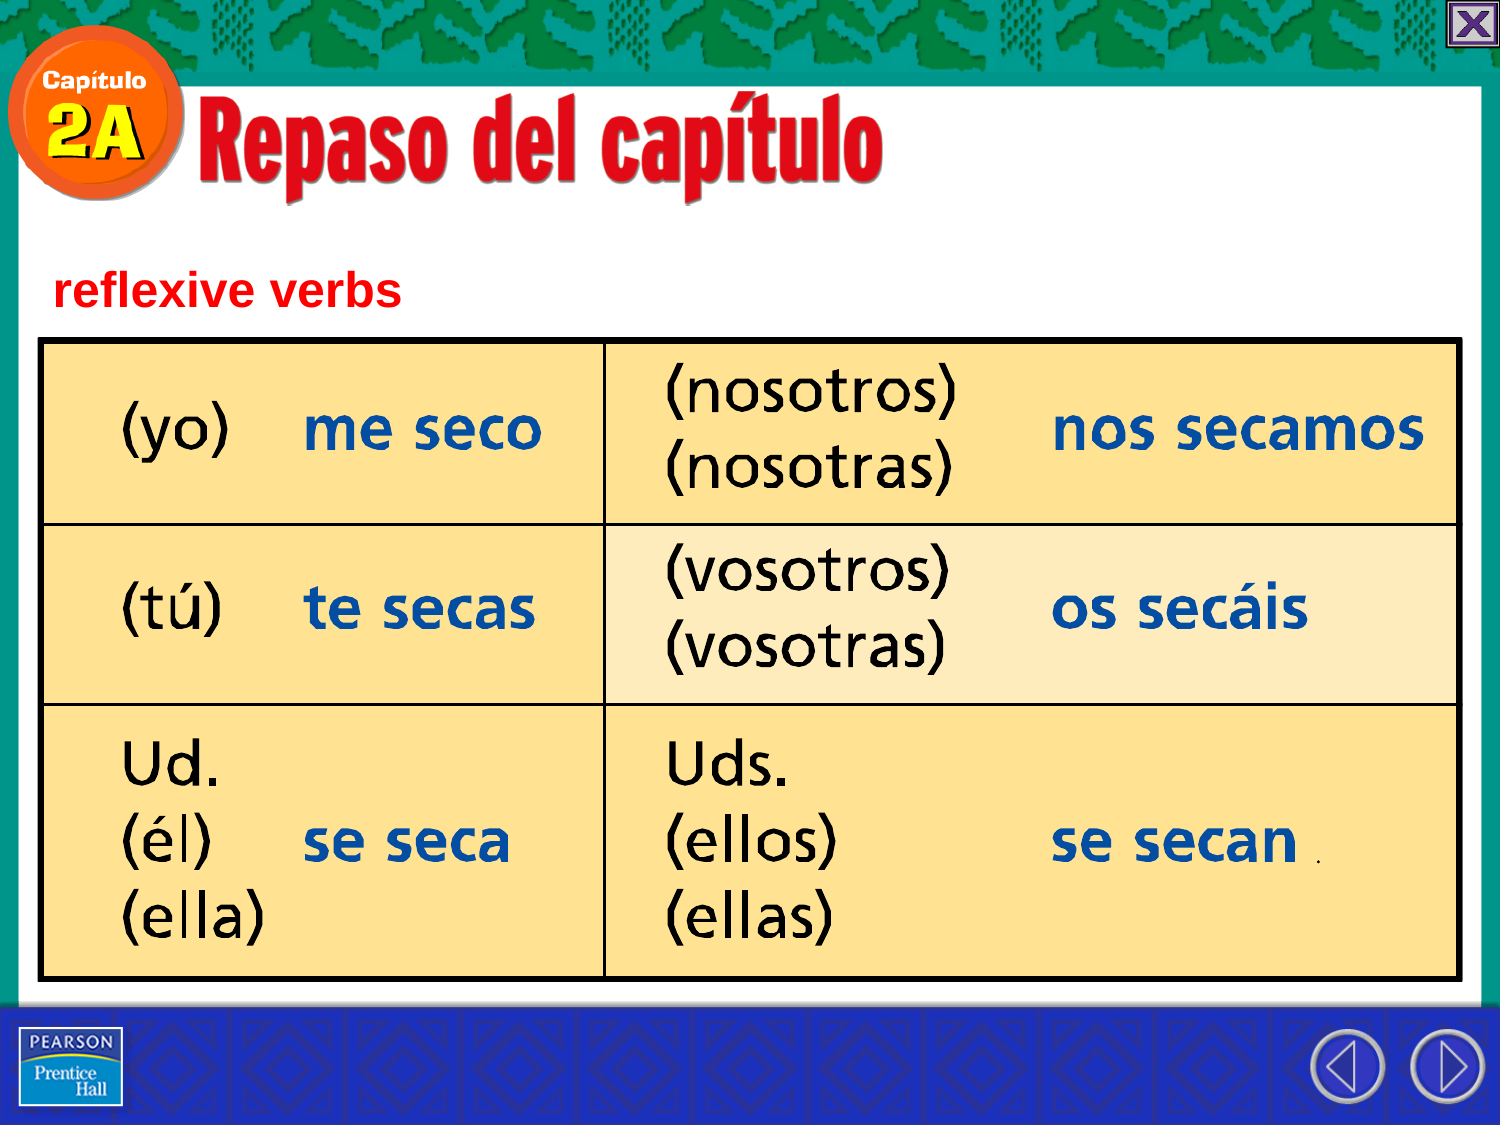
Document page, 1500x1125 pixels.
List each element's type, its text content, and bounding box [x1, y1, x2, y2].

picture [0, 201, 1500, 1125]
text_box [0, 0, 1500, 201]
text_box reflexive verbs [37, 249, 418, 325]
